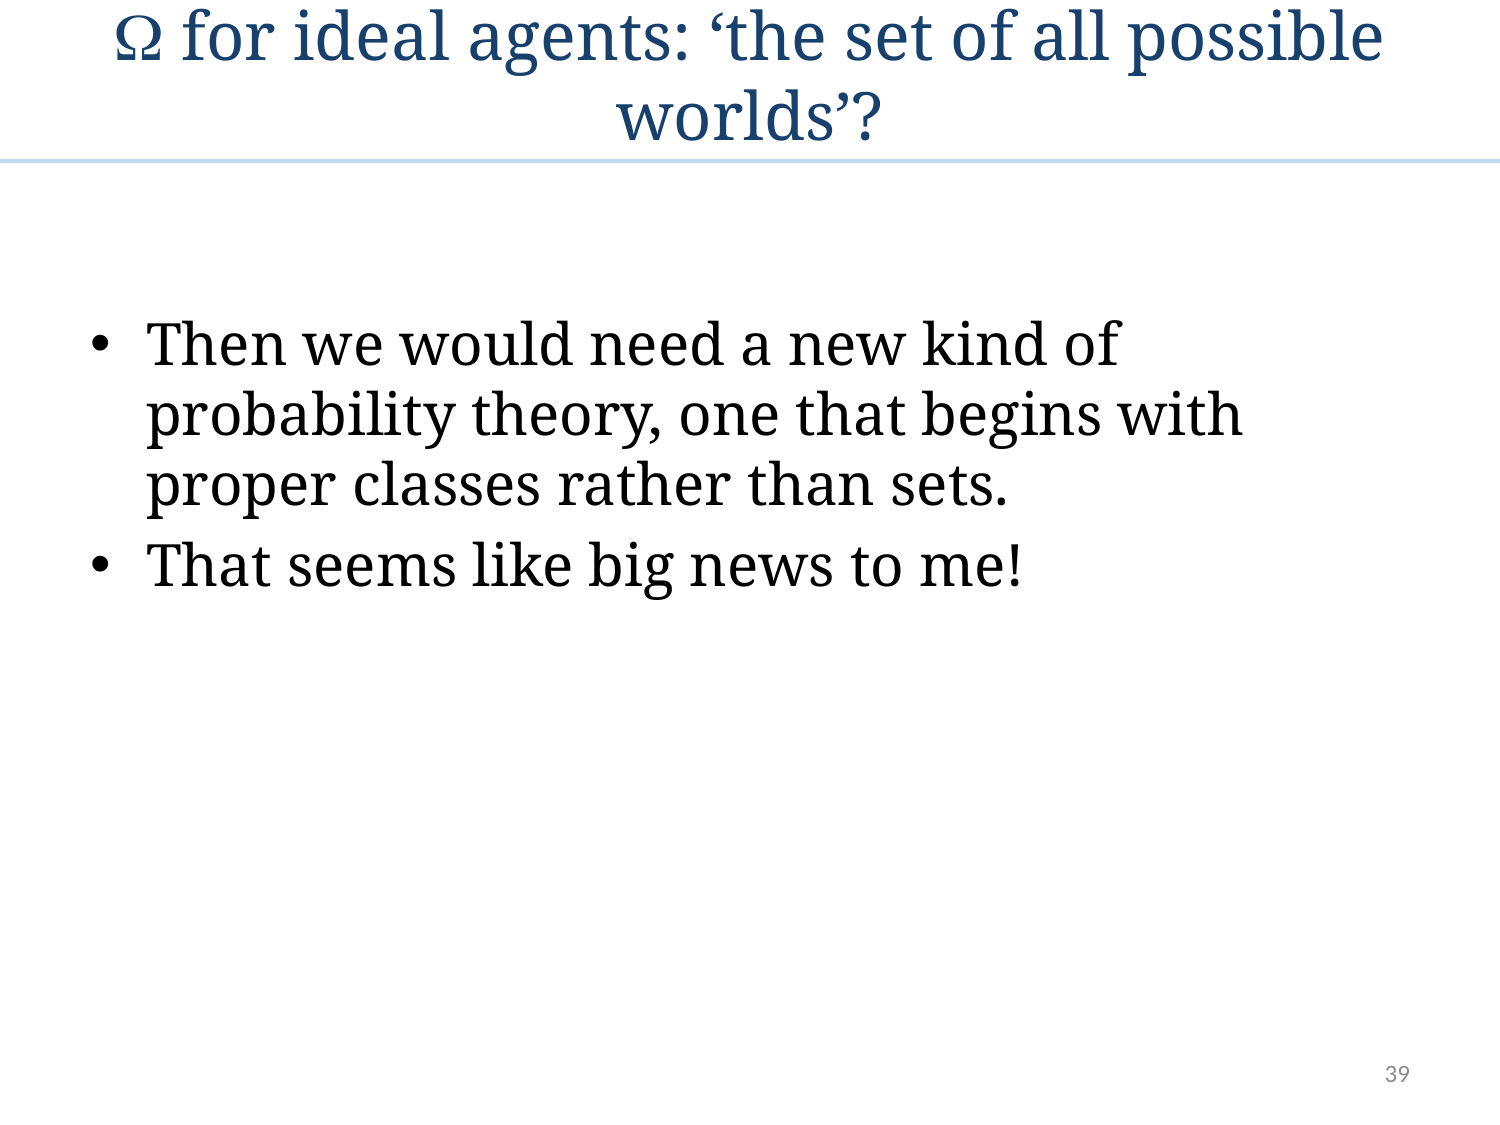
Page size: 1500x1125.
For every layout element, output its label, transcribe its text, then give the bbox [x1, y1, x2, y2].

title  for ideal agents: ‘the set of all possible worlds’? [75, 45, 1425, 161]
slide_number 39 [1074, 1042, 1425, 1103]
list Then we would need a new kind of probability theory, one that begins with proper classes rather than sets. That seems like big news to me! [75, 208, 1425, 1005]
